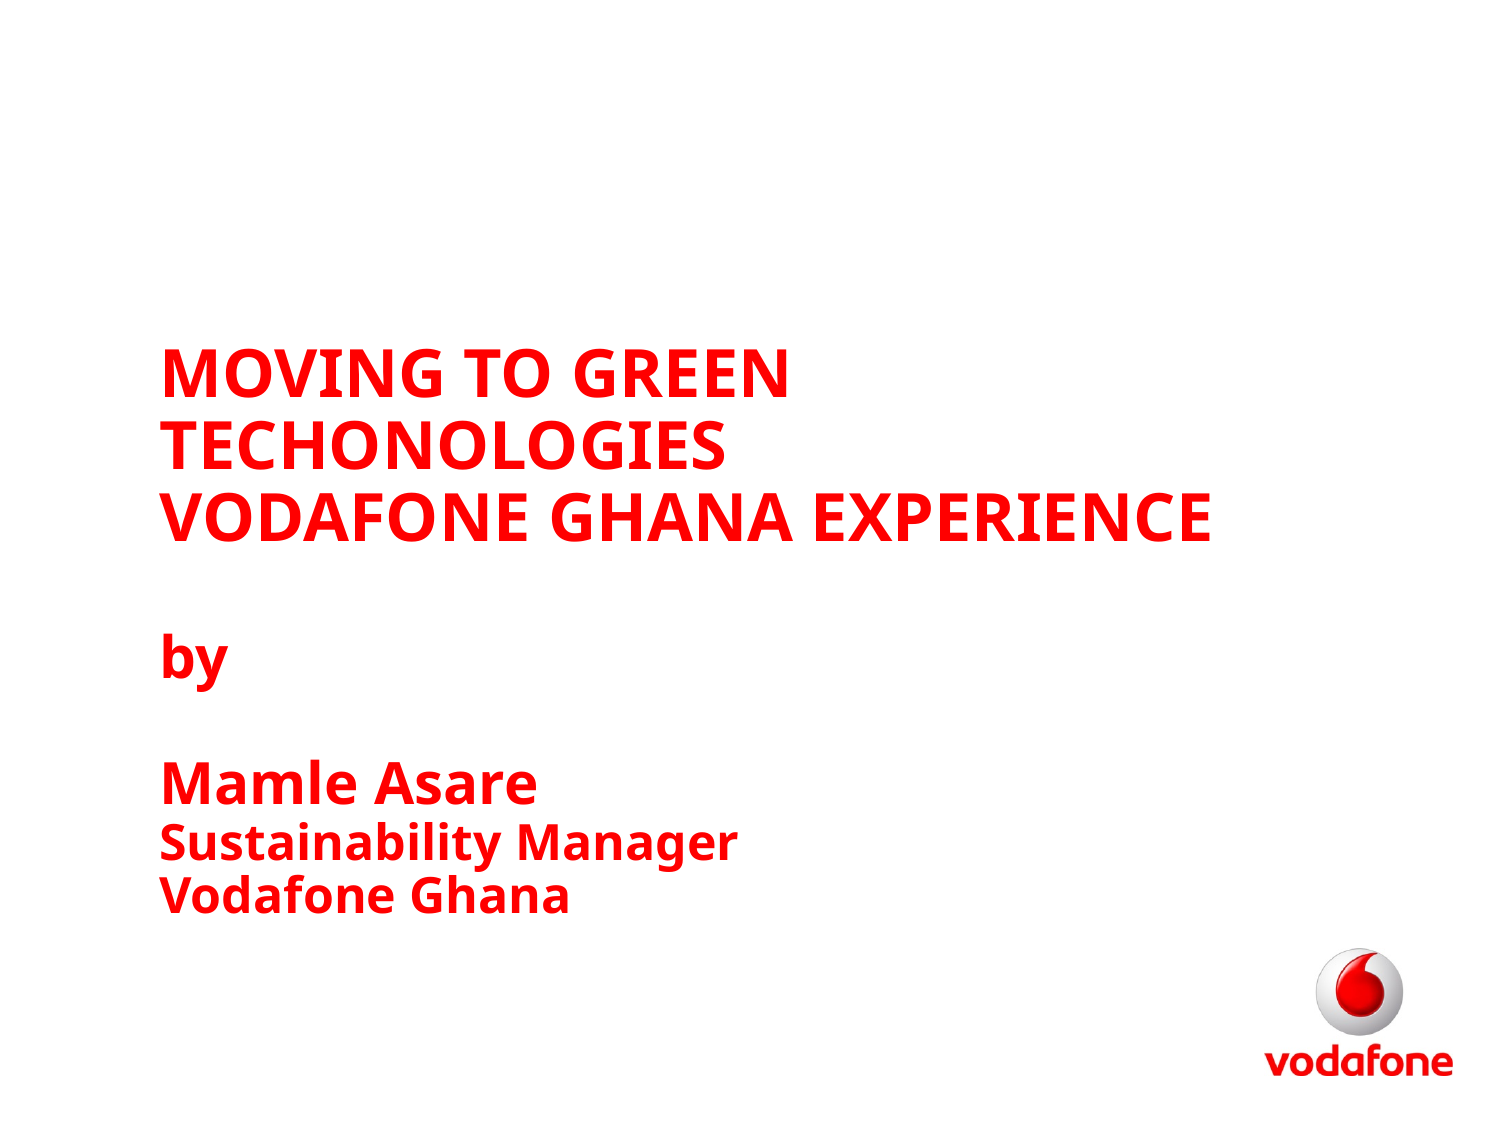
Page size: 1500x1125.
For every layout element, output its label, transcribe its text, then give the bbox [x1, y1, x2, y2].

picture [1264, 948, 1453, 1076]
title MOVING TO GREEN TECHONOLOGIES VODAFONE GHANA EXPERIENCE by Mamle Asare Sustainability Manager Vodafone Ghana [144, 188, 1382, 928]
